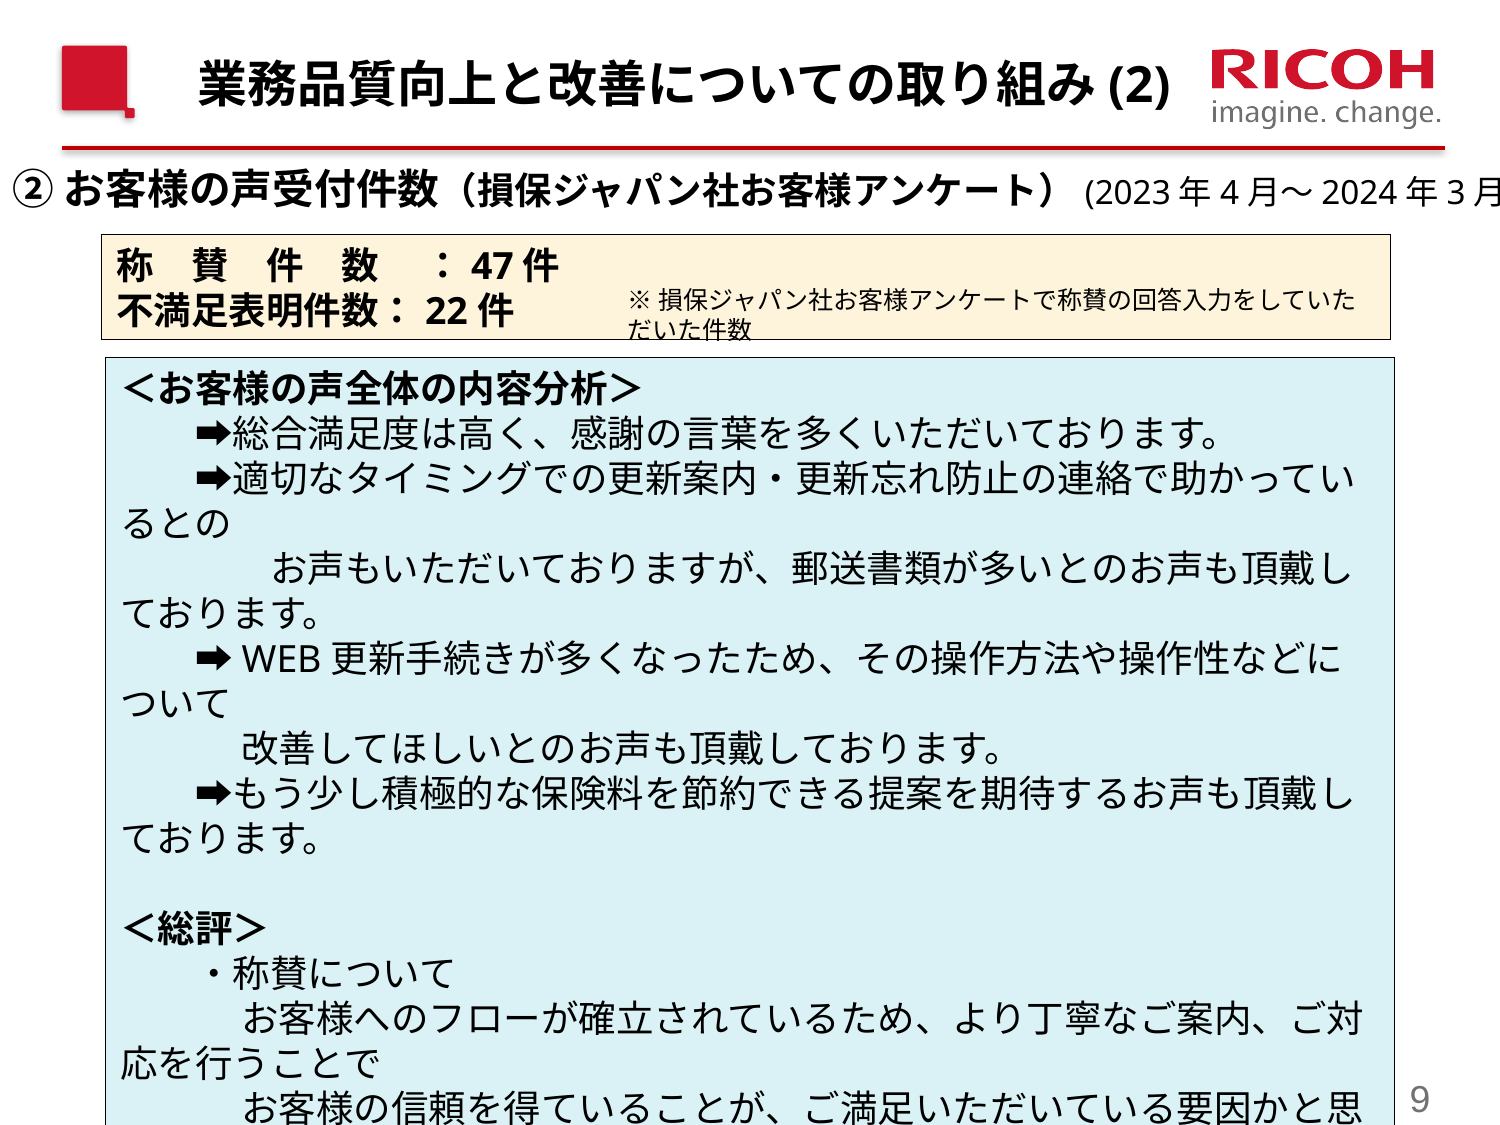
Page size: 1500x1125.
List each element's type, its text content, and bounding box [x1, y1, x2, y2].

text_box ②お客様の声受付件数（損保ジャパン社お客様アンケート）(2023年4月～2024年3月) [0, 155, 1500, 221]
slide_number 9 [1395, 1067, 1446, 1098]
text_box ＜お客様の声全体の内容分析＞ ➡総合満足度は高く、感謝の言葉を多くいただいております。 ➡適切なタイミングでの更新案内・更新忘れ防止の連絡で助かっているとの お声もいただいておりますが、郵送書類が多いとのお声も頂戴しております。 ➡WEB更新手続きが多くなったため、その操作方法や操作性などについて 改善してほしいとのお声も頂戴しております。 ➡もう少し積極的な保険料を節約できる提案を期待するお声も頂戴しております。 ＜総評＞ ・称賛について お客様へのフローが確立されているため、より丁寧なご案内、ご対応を行うことで お客様の信頼を得ていることが、ご満足いただいている要因かと思います。 ・不満足表明について WEB更新手続きの操作性に対するご要望、他社WEB更新との比較、 保険料UPについての課題を多く頂戴しております。 [105, 357, 1395, 1125]
text_box ※損保ジャパン社お客様アンケートで称賛の回答入力をしていただいた件数 [612, 276, 1391, 352]
picture [1200, 38, 1445, 134]
title 業務品質向上と改善についての取り組み(2) [182, 26, 1190, 138]
text_box 称 賛 件 数 ：47件 不満足表明件数：22件 [101, 234, 1391, 340]
